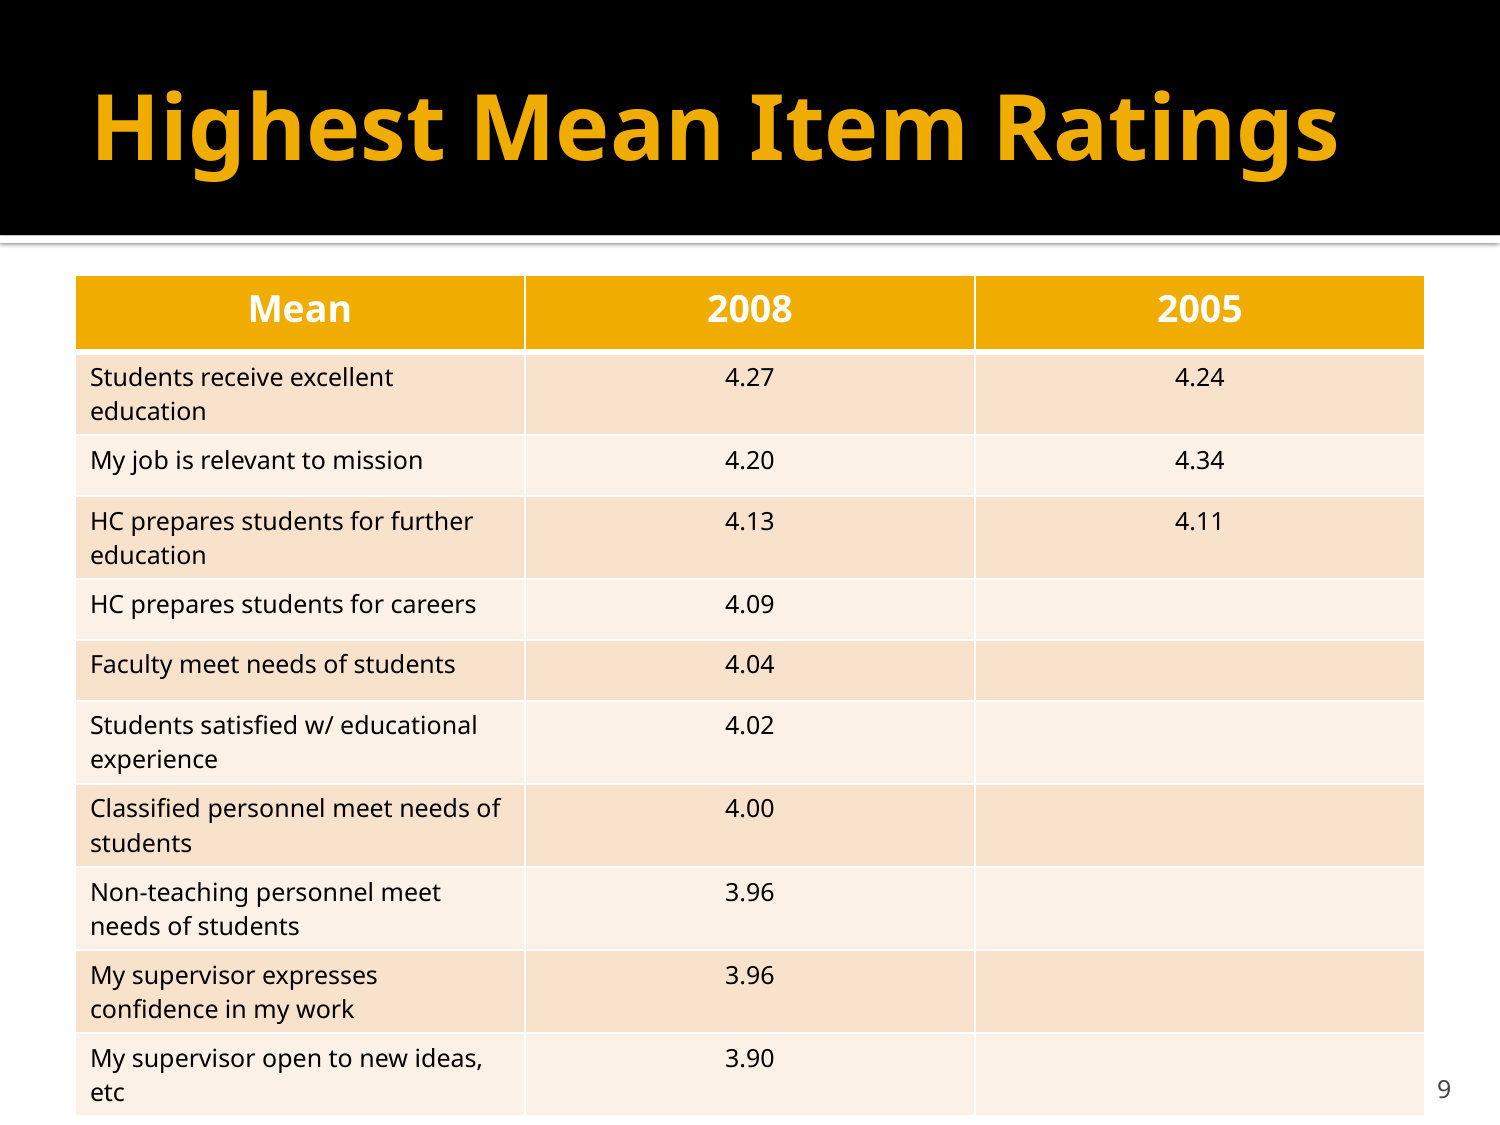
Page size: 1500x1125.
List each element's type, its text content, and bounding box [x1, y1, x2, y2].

table_cell 3.96 [526, 868, 974, 949]
table_cell 4.27 [526, 355, 974, 434]
table_cell [976, 785, 1424, 866]
title Highest Mean Item Ratings [75, 37, 1425, 274]
table_cell [976, 1034, 1424, 1115]
table_cell HC prepares students for further education [76, 497, 524, 578]
table_cell 3.90 [526, 1034, 974, 1115]
table_cell My supervisor expresses confidence in my work [76, 951, 524, 1032]
table_cell My job is relevant to mission [76, 436, 524, 495]
table_cell 4.11 [976, 497, 1424, 578]
table_cell My supervisor open to new ideas, etc [76, 1034, 524, 1115]
table_header 2008 [526, 276, 974, 349]
table_cell 4.04 [526, 641, 974, 700]
table_cell 3.96 [526, 951, 974, 1032]
table_cell [976, 702, 1424, 783]
table_cell Faculty meet needs of students [76, 641, 524, 700]
slide_number 9 [1345, 1062, 1467, 1108]
table_cell 4.20 [526, 436, 974, 495]
table_header Mean [76, 276, 524, 349]
table_cell 4.24 [976, 355, 1424, 434]
table_cell Non-teaching personnel meet needs of students [76, 868, 524, 949]
table_cell Students satisfied w/ educational experience [76, 702, 524, 783]
table_cell 4.34 [976, 436, 1424, 495]
table_cell 4.00 [526, 785, 974, 866]
table_cell 4.02 [526, 702, 974, 783]
table_cell HC prepares students for careers [76, 580, 524, 639]
table_cell [976, 868, 1424, 949]
table_header 2005 [976, 276, 1424, 349]
table_cell Classified personnel meet needs of students [76, 785, 524, 866]
table_cell [976, 641, 1424, 700]
table_cell [976, 580, 1424, 639]
table_cell Students receive excellent education [76, 355, 524, 434]
table_cell 4.09 [526, 580, 974, 639]
table_cell [976, 951, 1424, 1032]
table_cell 4.13 [526, 497, 974, 578]
